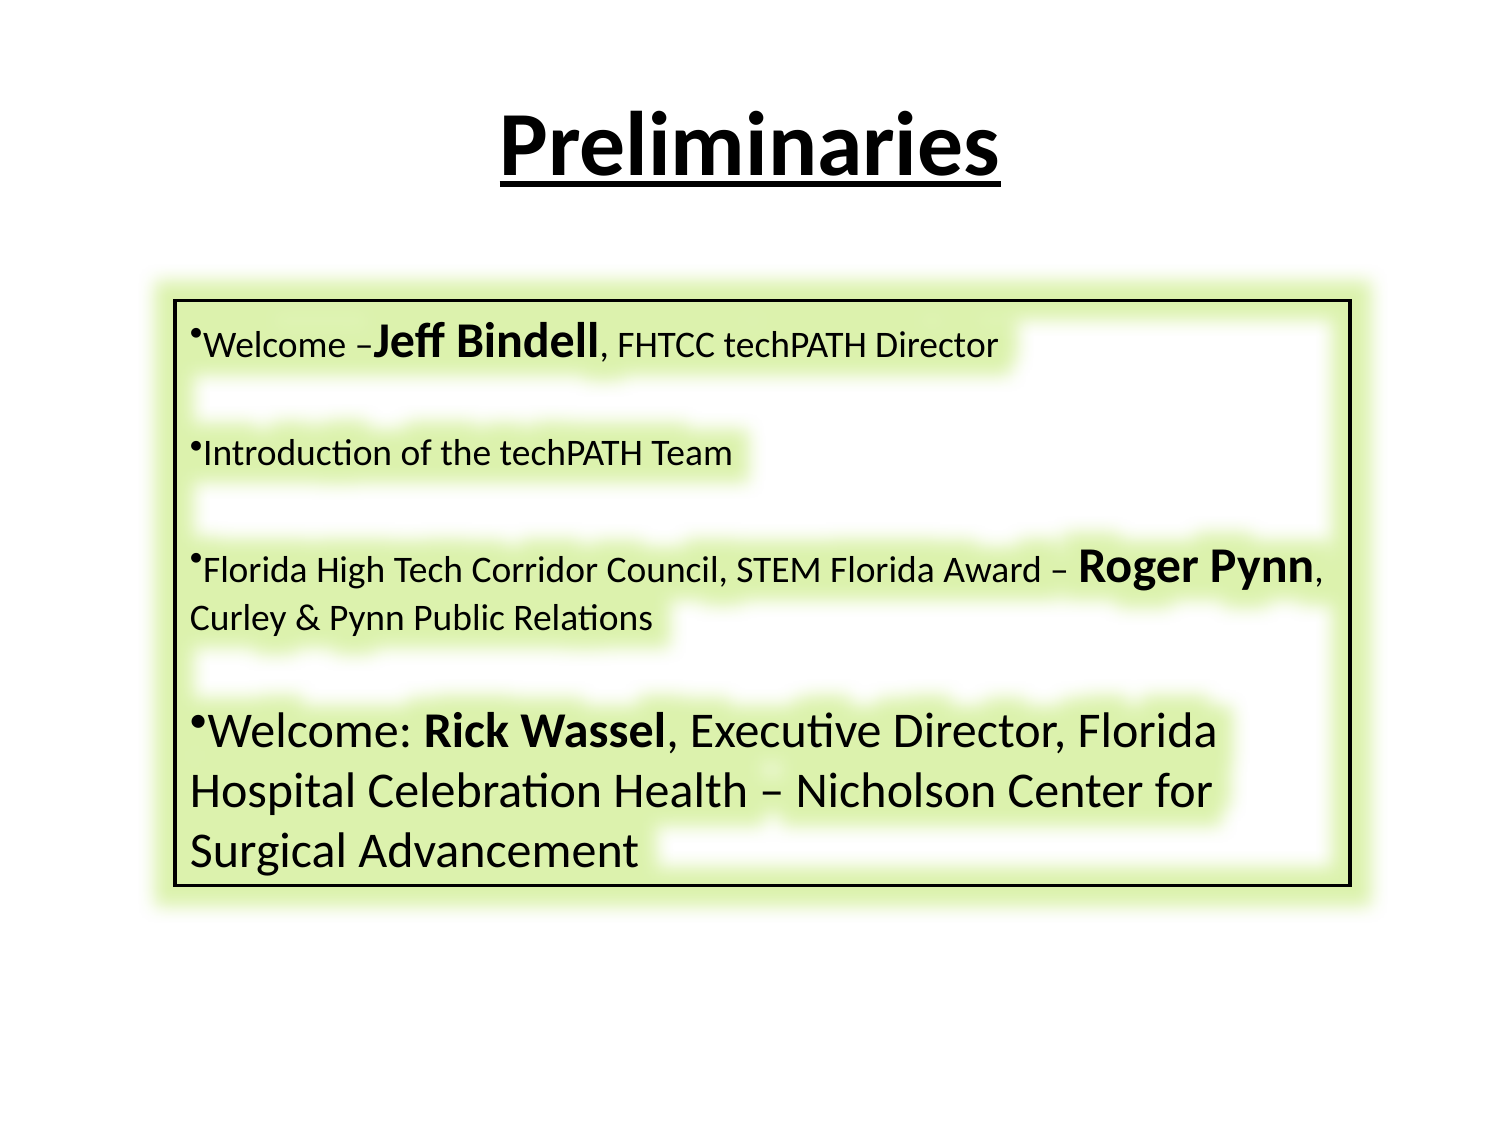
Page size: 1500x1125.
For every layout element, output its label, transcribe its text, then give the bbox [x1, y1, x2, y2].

title Preliminaries [75, 45, 1425, 233]
text_box Welcome –Jeff Bindell, FHTCC techPATH Director Introduction of the techPATH Team Florida High Tech Corridor Council, STEM Florida Award – Roger Pynn, Curley & Pynn Public Relations Welcome: Rick Wassel, Executive Director, Florida Hospital Celebration Health – Nicholson Center for Surgical Advancement [174, 300, 1350, 886]
